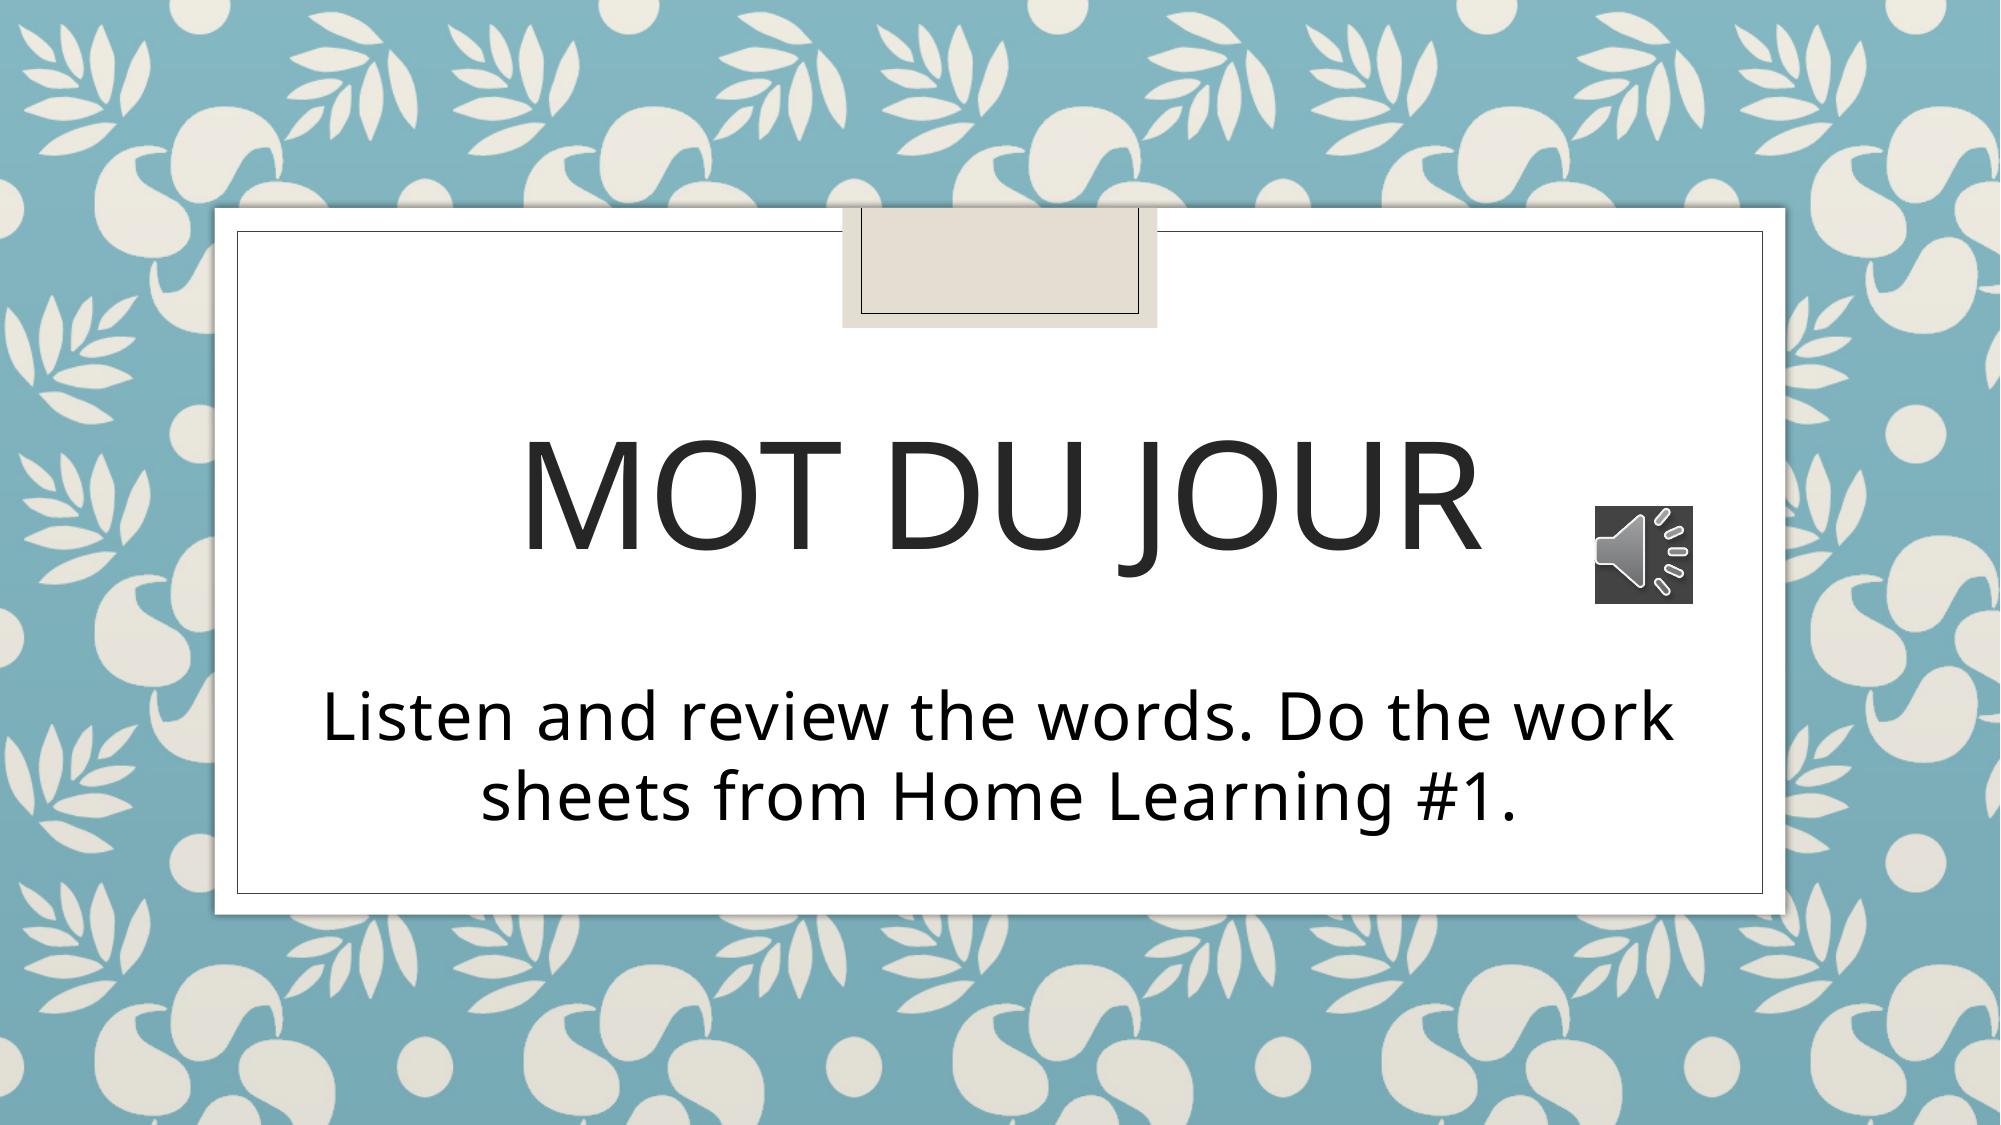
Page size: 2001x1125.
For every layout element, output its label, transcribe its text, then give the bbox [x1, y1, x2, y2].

title Mot du Jour [256, 343, 1744, 666]
picture [1593, 504, 1694, 605]
subtitle Listen and review the words. Do the work sheets from Home Learning #1. [256, 666, 1745, 844]
